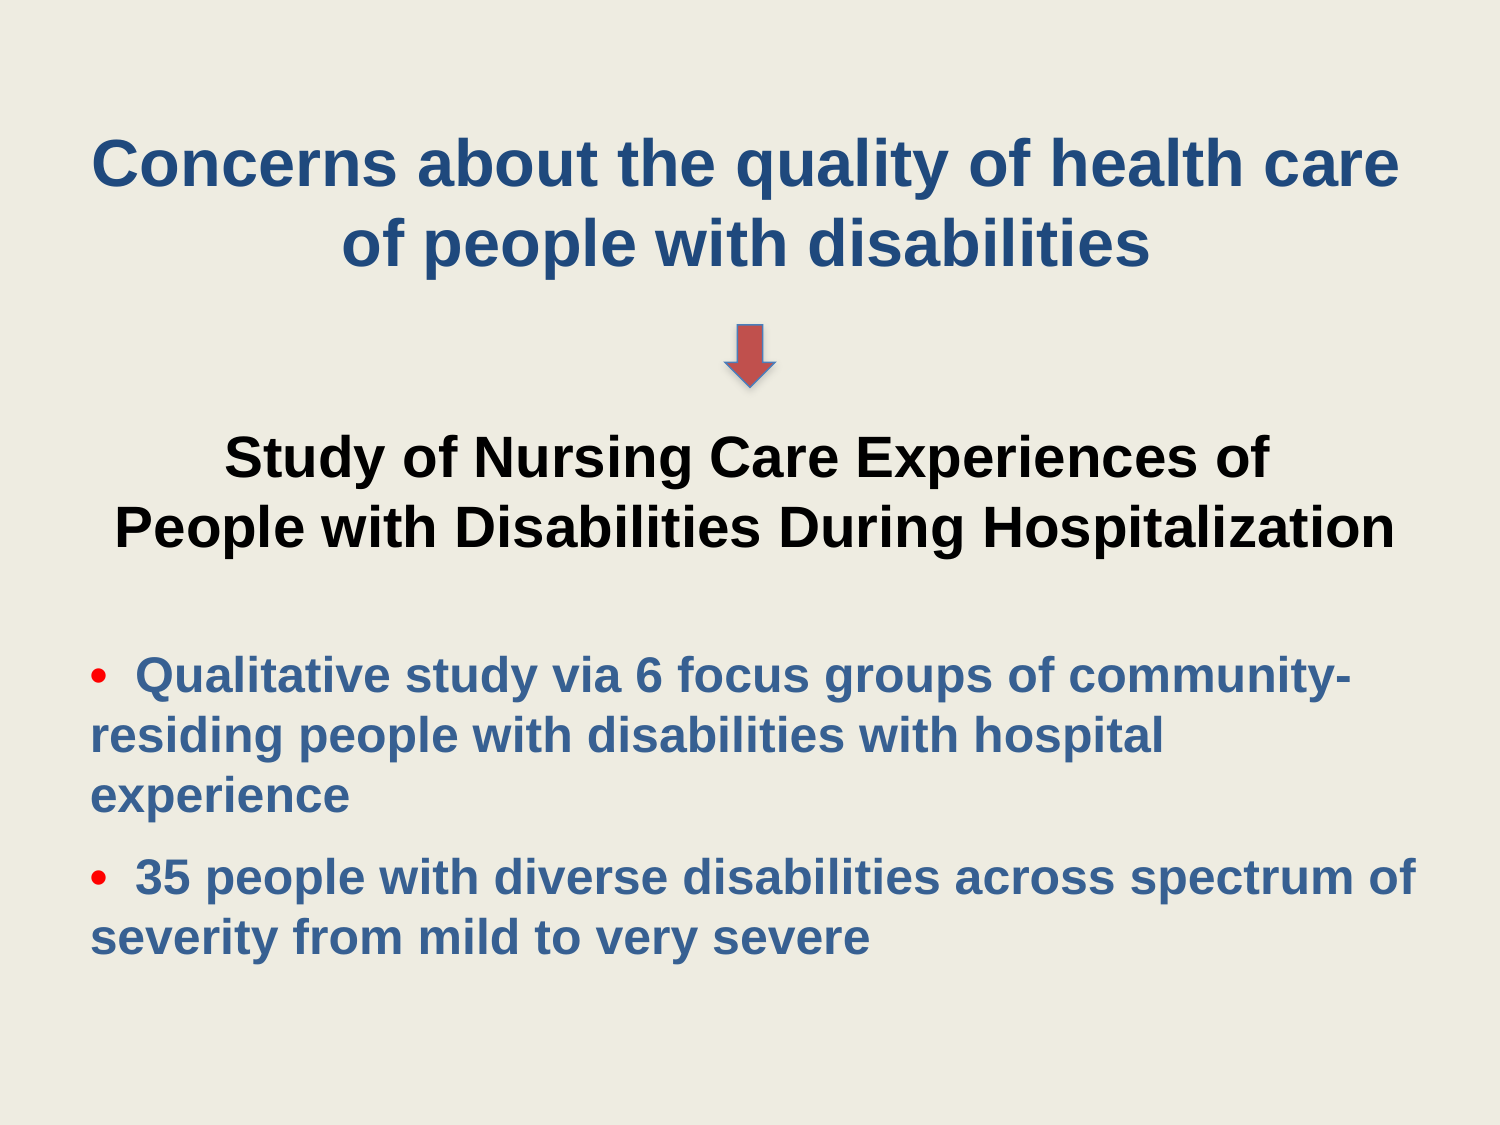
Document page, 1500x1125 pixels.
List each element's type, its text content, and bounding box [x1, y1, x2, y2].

text_box [725, 324, 776, 388]
text_box Concerns about the quality of health care of people with disabilities Study of Nursing Care Experiences of People with Disabilities During Hospitalization • Qualitative study via 6 focus groups of community-residing people with disabilities with hospital experience • 35 people with diverse disabilities across spectrum of severity from mild to very severe [74, 112, 1438, 972]
